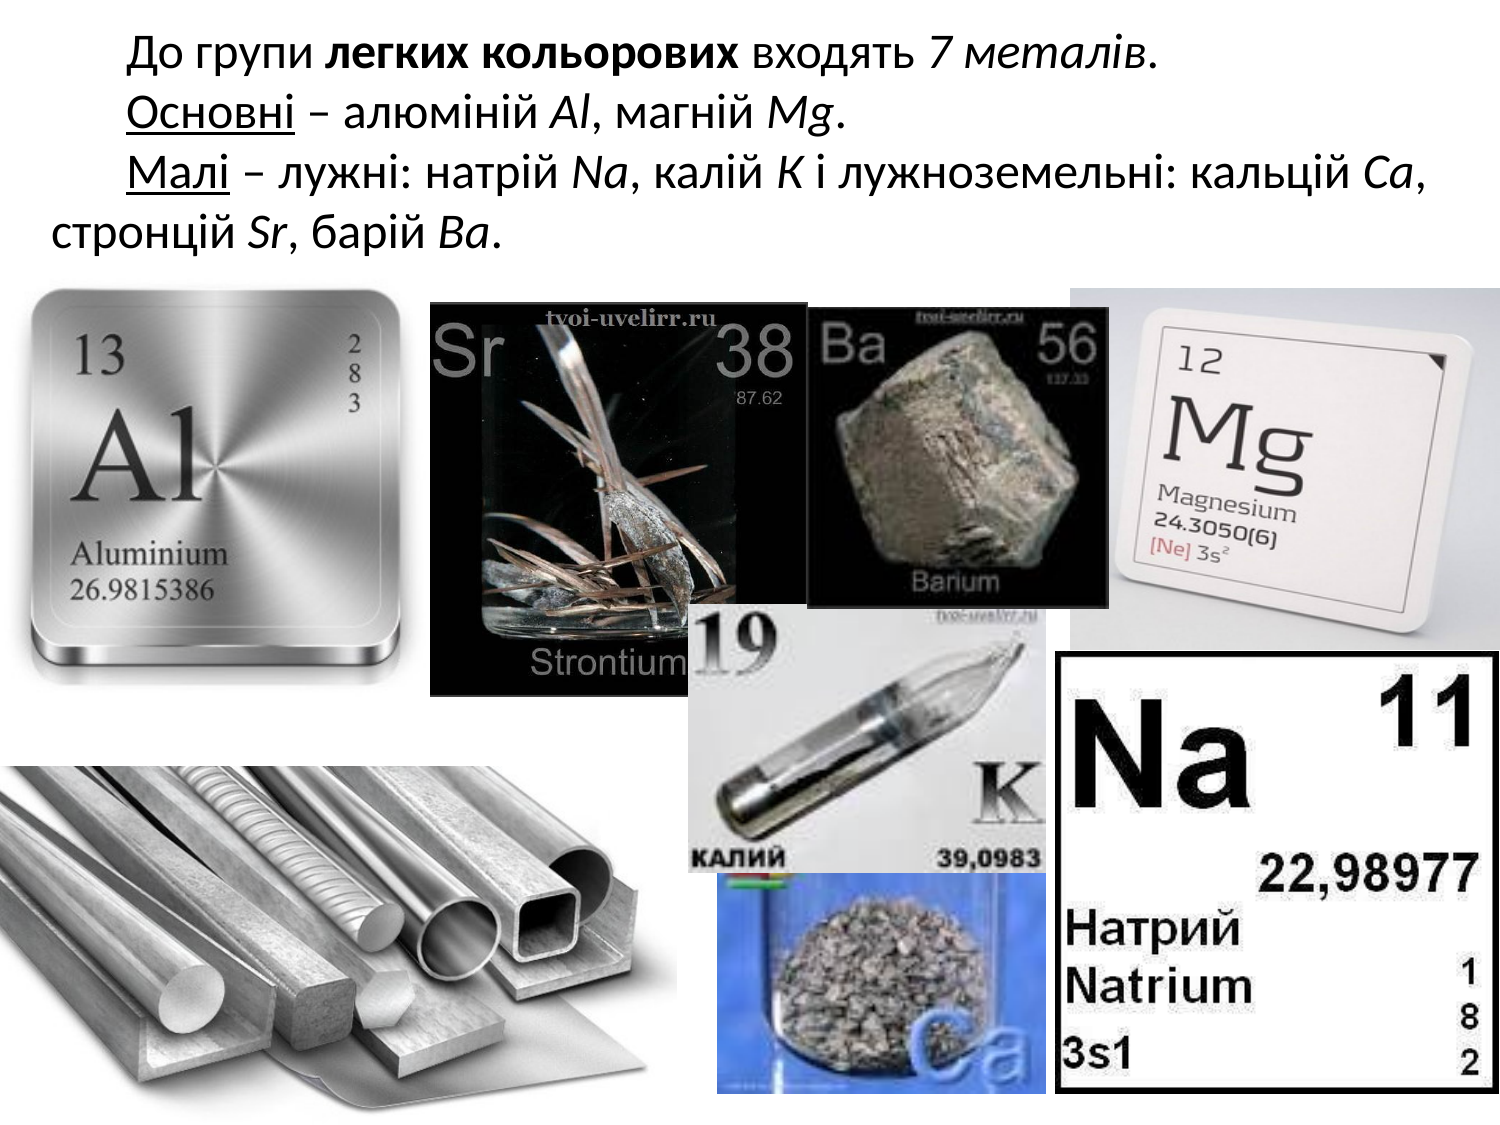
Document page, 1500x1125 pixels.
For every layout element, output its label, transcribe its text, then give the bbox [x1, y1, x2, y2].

picture [0, 766, 677, 1125]
picture [1055, 651, 1499, 1094]
picture [0, 266, 1500, 1094]
text_box До групи легких кольорових входять 7 металів. Основні – алюміній Аl, магній Mg. Малі – лужні: натрій Na, калій К і лужноземельні: кальцій Са, стронцій Sr, барій Ва. [36, 11, 1442, 266]
